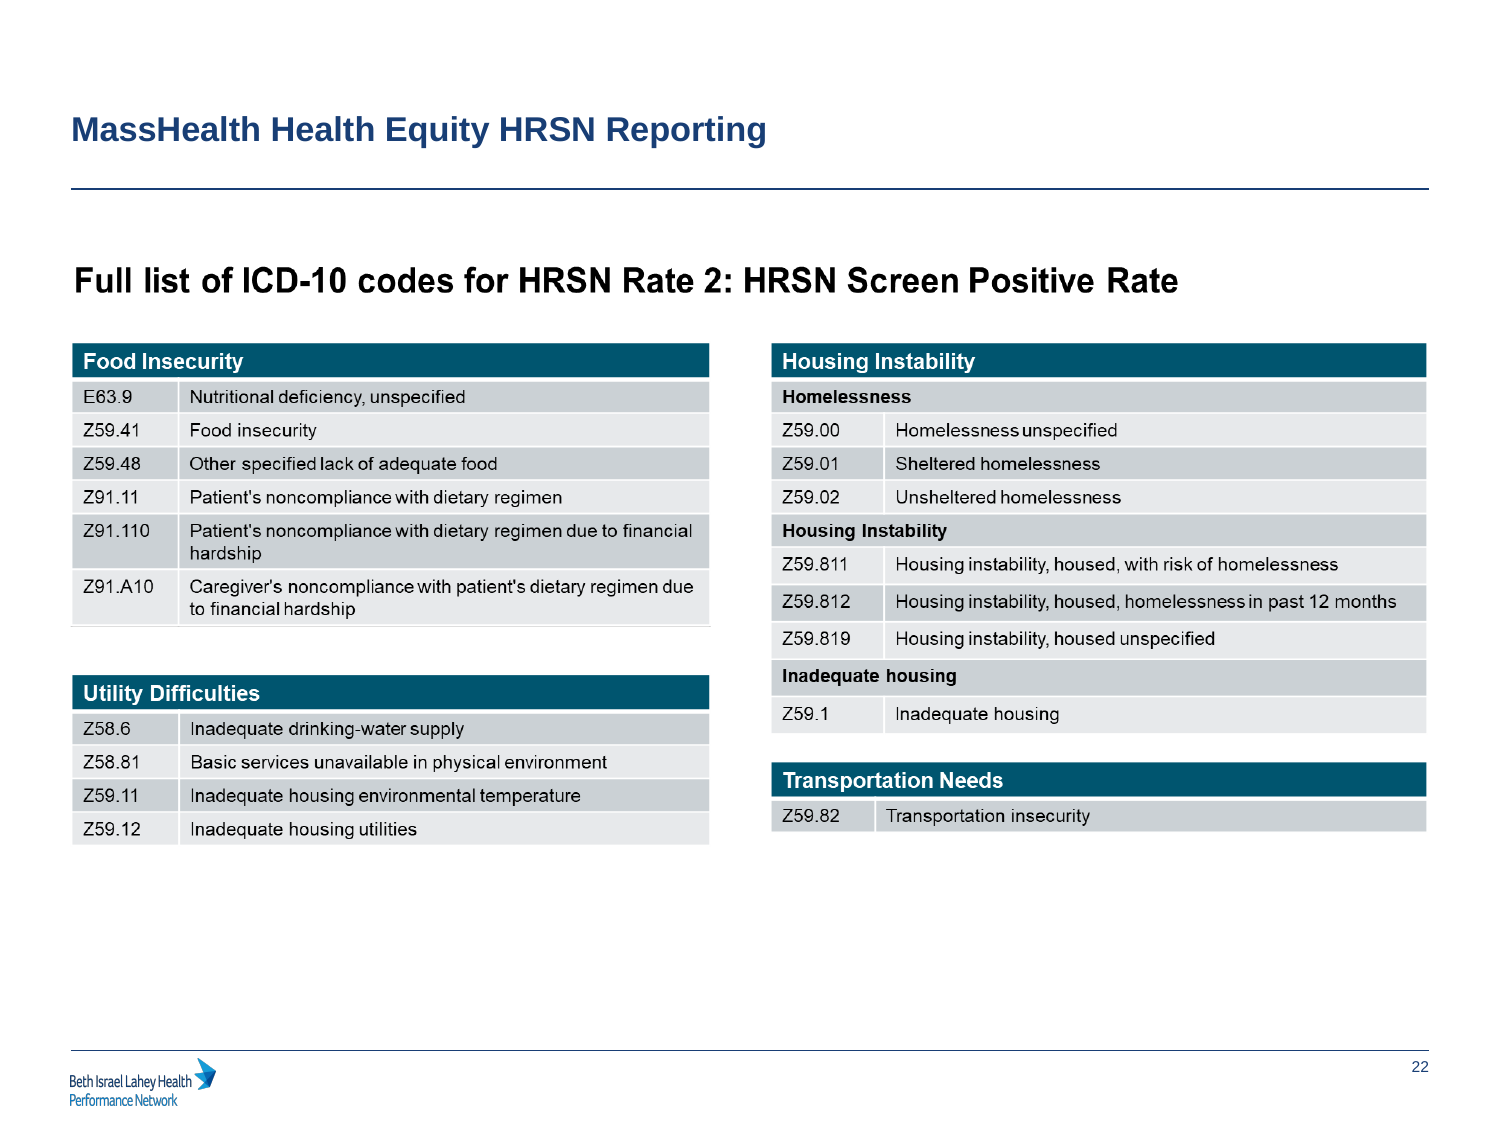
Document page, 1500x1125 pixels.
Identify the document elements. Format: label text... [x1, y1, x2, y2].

slide_number 22 [1299, 1057, 1430, 1095]
picture [53, 219, 1348, 343]
text_box MassHealth Health Equity HRSN Reporting [71, 65, 1430, 190]
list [70, 341, 1430, 851]
picture [70, 1058, 216, 1106]
